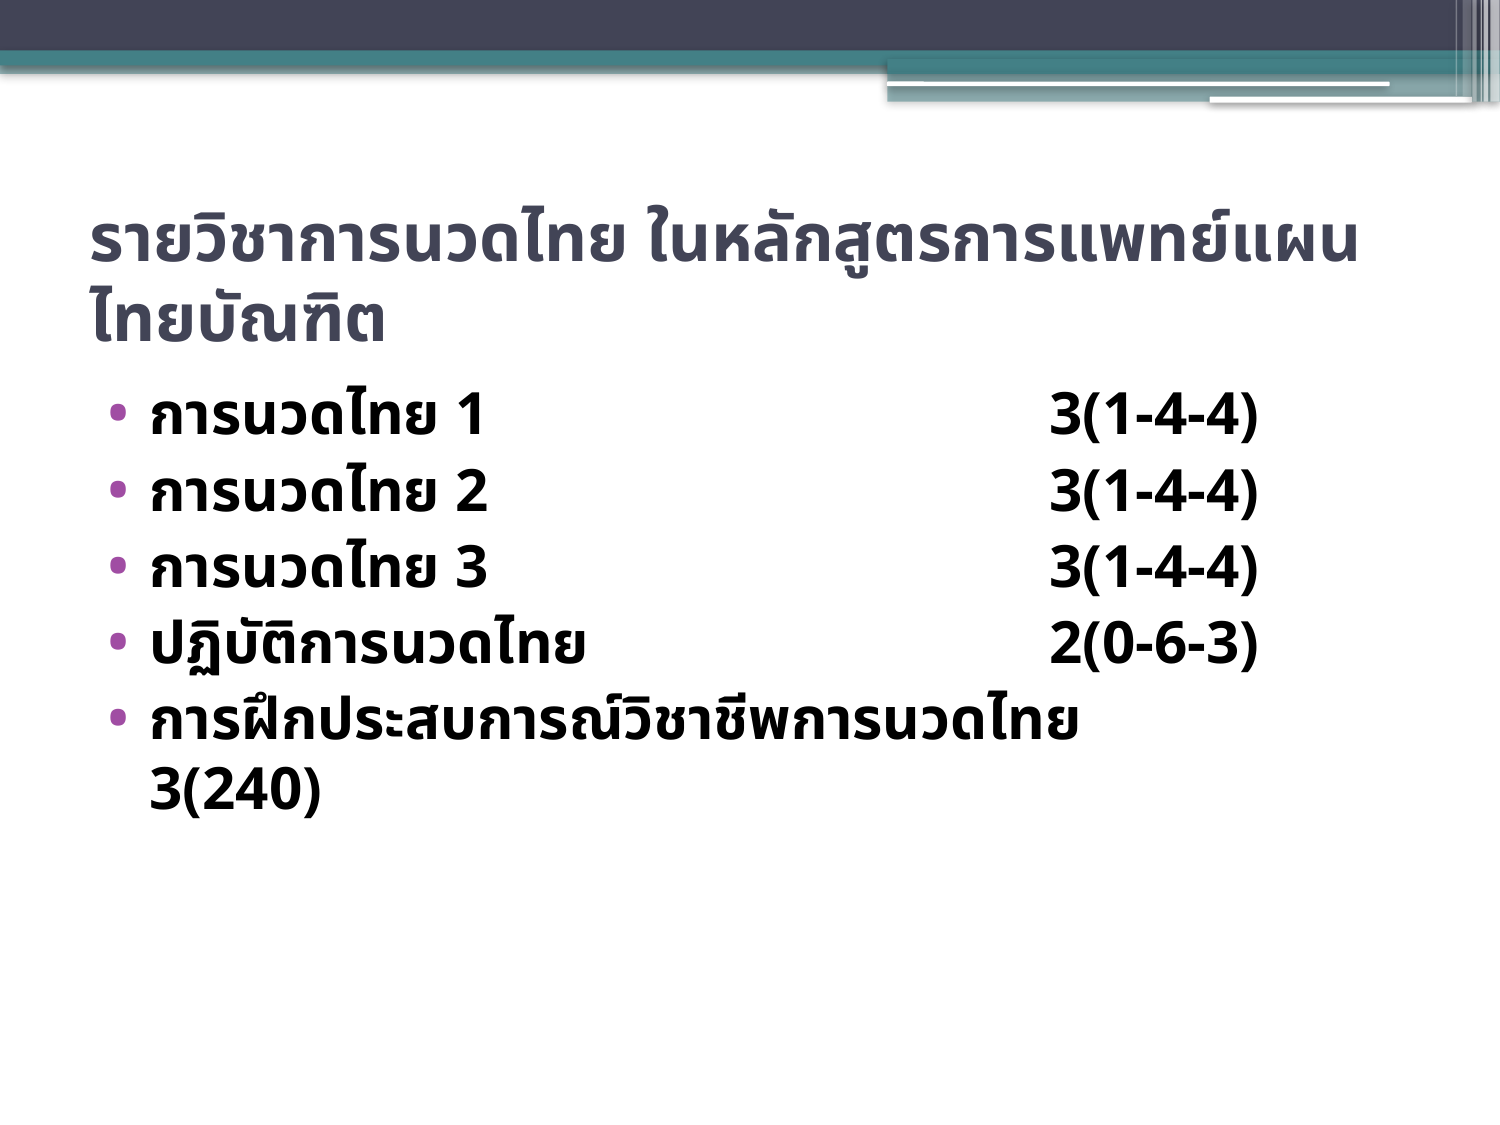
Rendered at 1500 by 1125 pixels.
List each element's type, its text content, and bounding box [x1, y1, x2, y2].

list การนวดไทย 1 3(1-4-4) การนวดไทย 2 3(1-4-4) การนวดไทย 3 3(1-4-4) ปฏิบัติการนวดไทย 2(0-6-3) การฝึกประสบการณ์วิชาชีพการนวดไทย 3(240) [75, 368, 1425, 1079]
title รายวิชาการนวดไทย ในหลักสูตรการแพทย์แผนไทยบัณฑิต [75, 187, 1425, 363]
